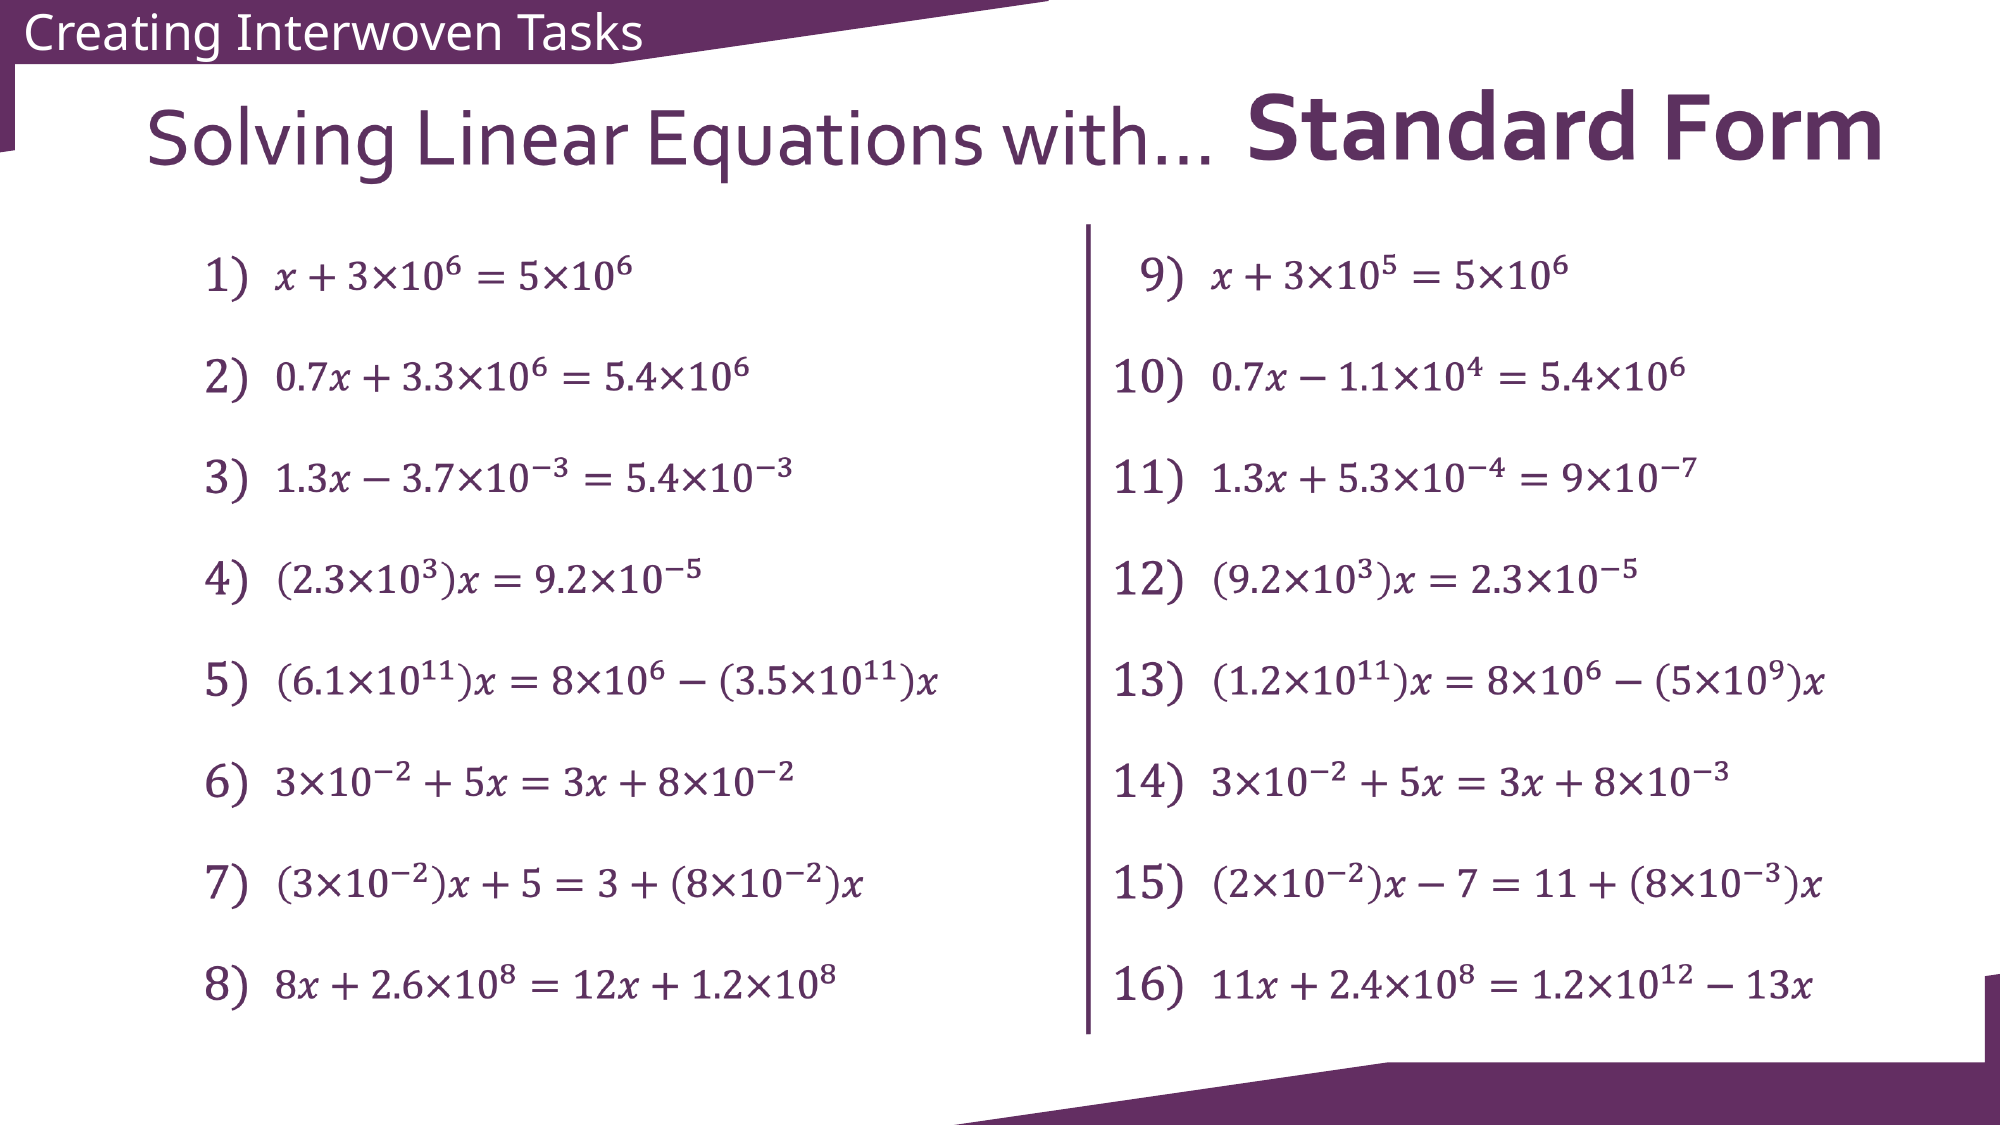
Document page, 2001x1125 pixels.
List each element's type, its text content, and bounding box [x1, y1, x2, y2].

text_box [953, 973, 2000, 1125]
text_box Creating Interwoven Tasks [0, 0, 1049, 153]
picture [131, 85, 1907, 1040]
